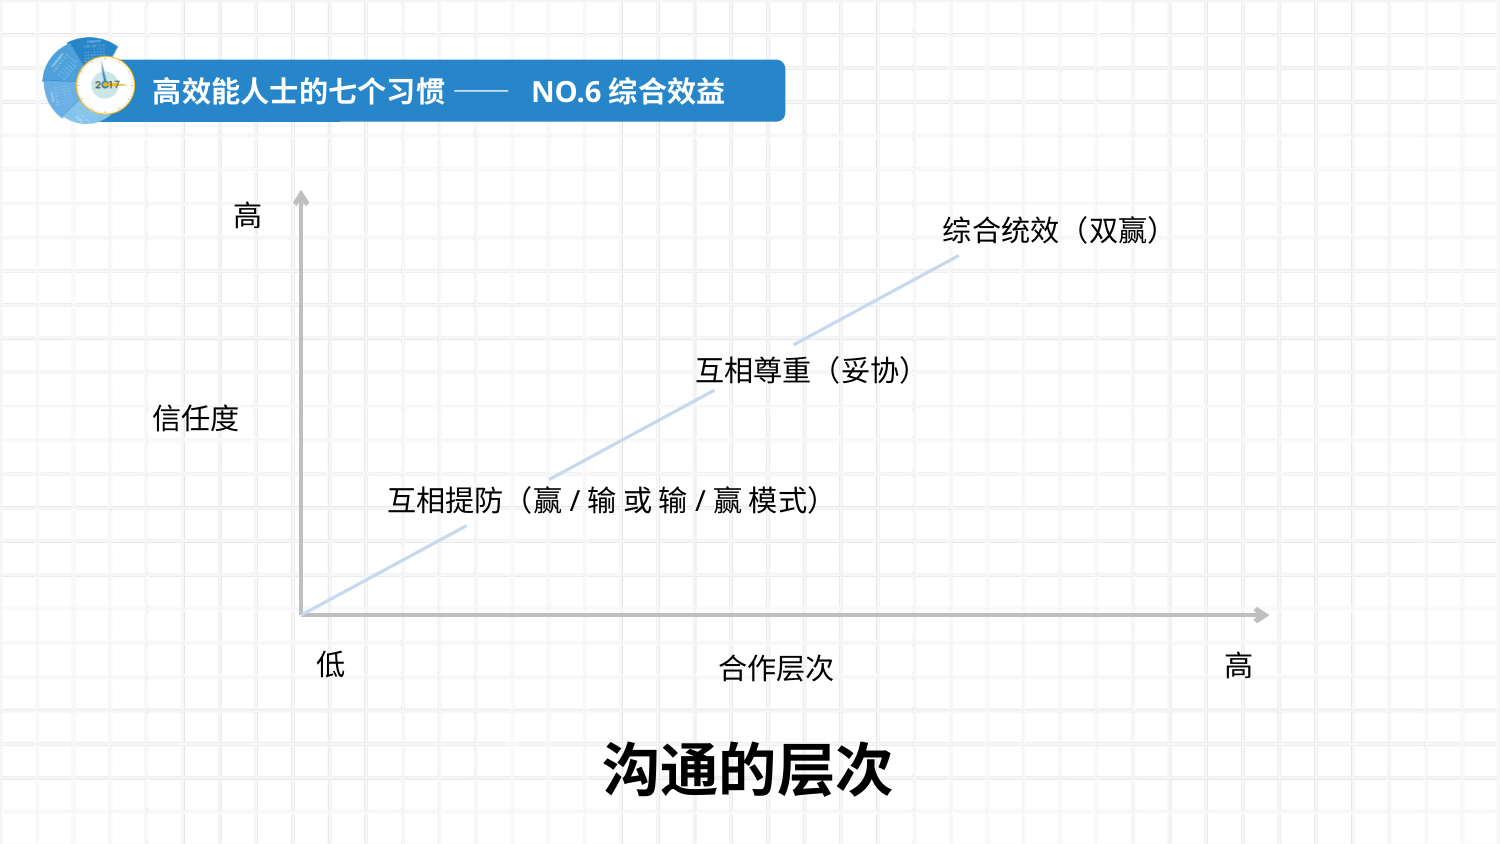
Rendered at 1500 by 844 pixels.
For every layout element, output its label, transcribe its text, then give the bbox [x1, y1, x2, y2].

text_box 信任度 [136, 391, 257, 445]
text_box 互相尊重（妥协） [678, 343, 946, 397]
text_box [139, 59, 786, 122]
text_box 低 [299, 636, 363, 690]
text_box 互相提防（赢/输 或 输/赢 模式） [370, 473, 853, 527]
text_box 综合统效（双赢） [926, 203, 1194, 257]
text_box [548, 389, 715, 480]
text_box 合作层次 [701, 641, 852, 695]
text_box 高 [1208, 638, 1271, 692]
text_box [300, 525, 467, 616]
text_box 高 [217, 188, 280, 242]
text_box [793, 255, 960, 346]
picture [42, 37, 135, 125]
text_box 沟通的层次 [587, 725, 913, 811]
